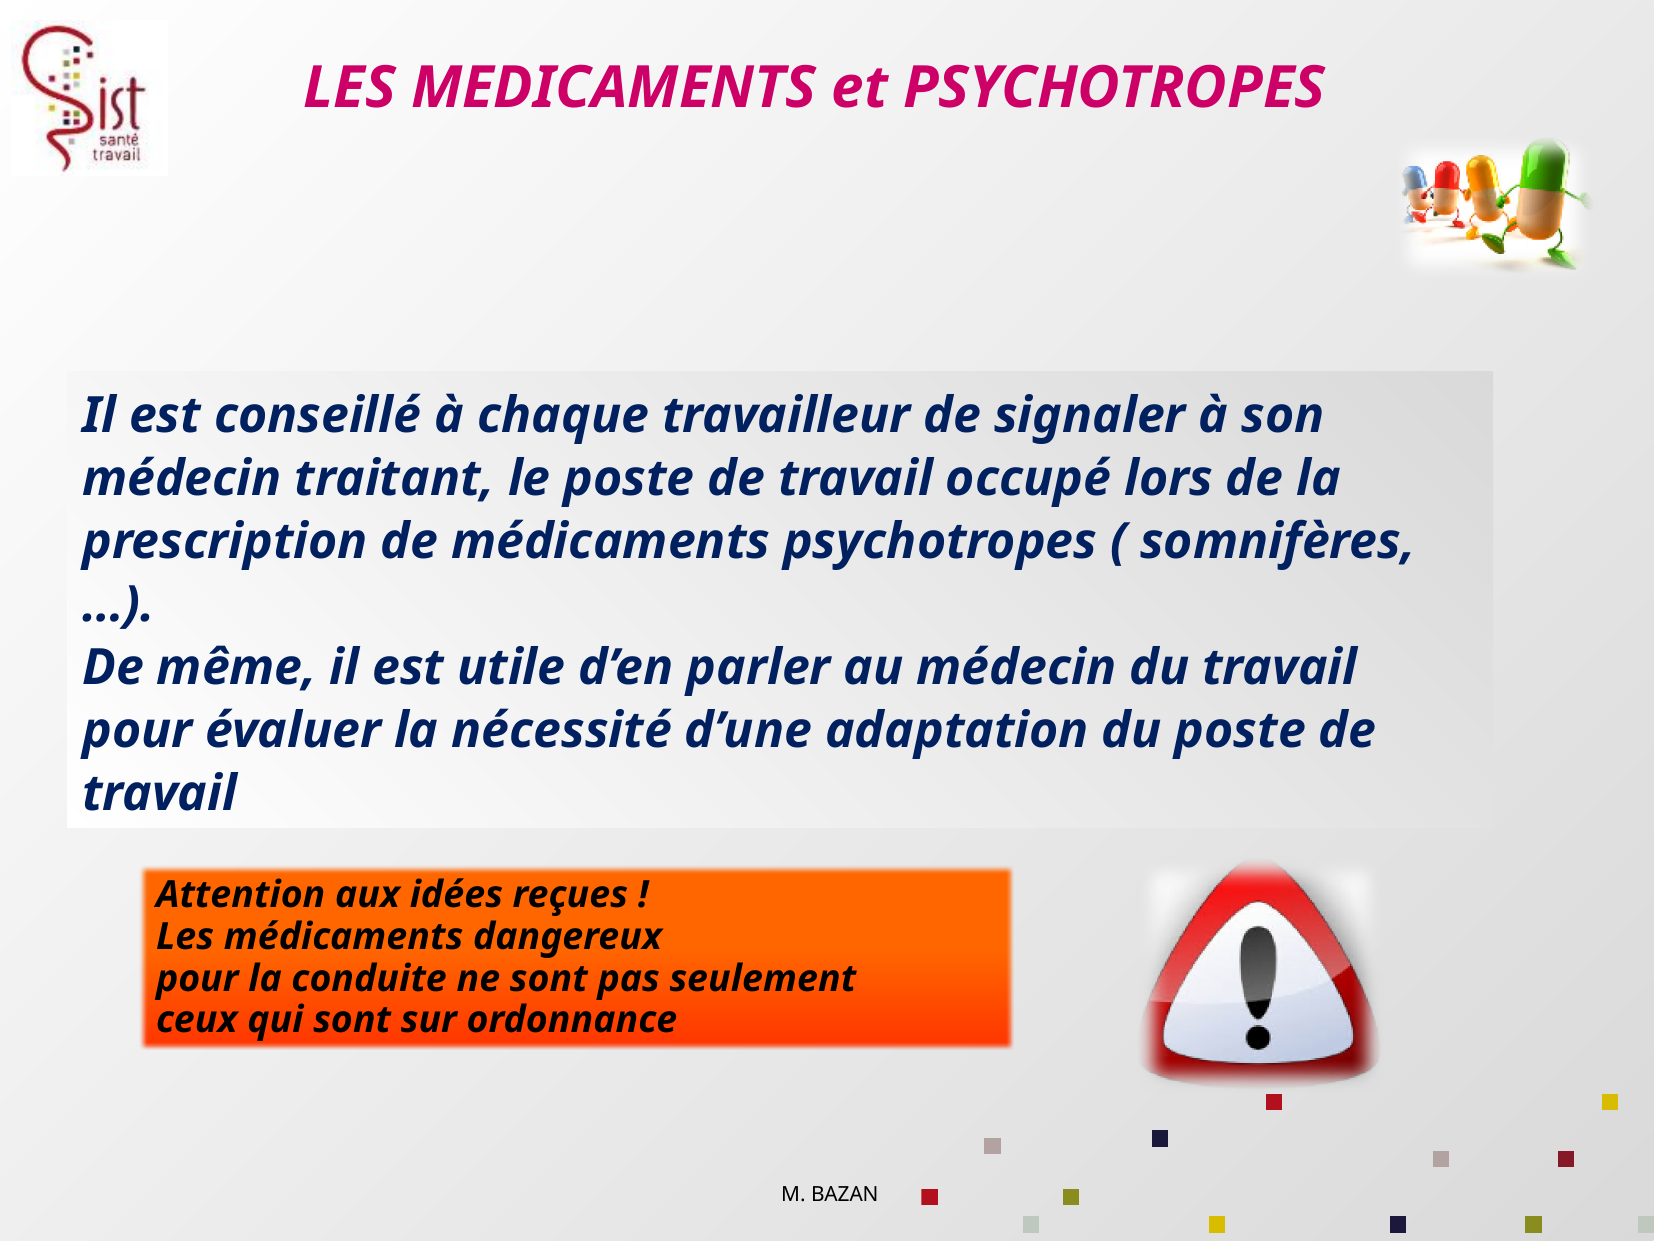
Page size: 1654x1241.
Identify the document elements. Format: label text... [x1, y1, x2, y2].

text_box Il est conseillé à chaque travailleur de signaler à son médecin traitant, le poste de travail occupé lors de la prescription de médicaments psychotropes ( somnifères,…). De même, il est utile d’en parler au médecin du travail pour évaluer la nécessité d’une adaptation du poste de travail [67, 371, 1494, 828]
text_box Attention aux idées reçues ! Les médicaments dangereux pour la conduite ne sont pas seulement ceux qui sont sur ordonnance [148, 874, 1007, 1043]
picture [11, 19, 168, 176]
picture [920, 855, 1654, 1234]
text_box LES MEDICAMENTS et PSYCHOTROPES [241, 48, 1420, 133]
text_box M. BAZAN [342, 1175, 915, 1214]
picture [1390, 132, 1596, 284]
